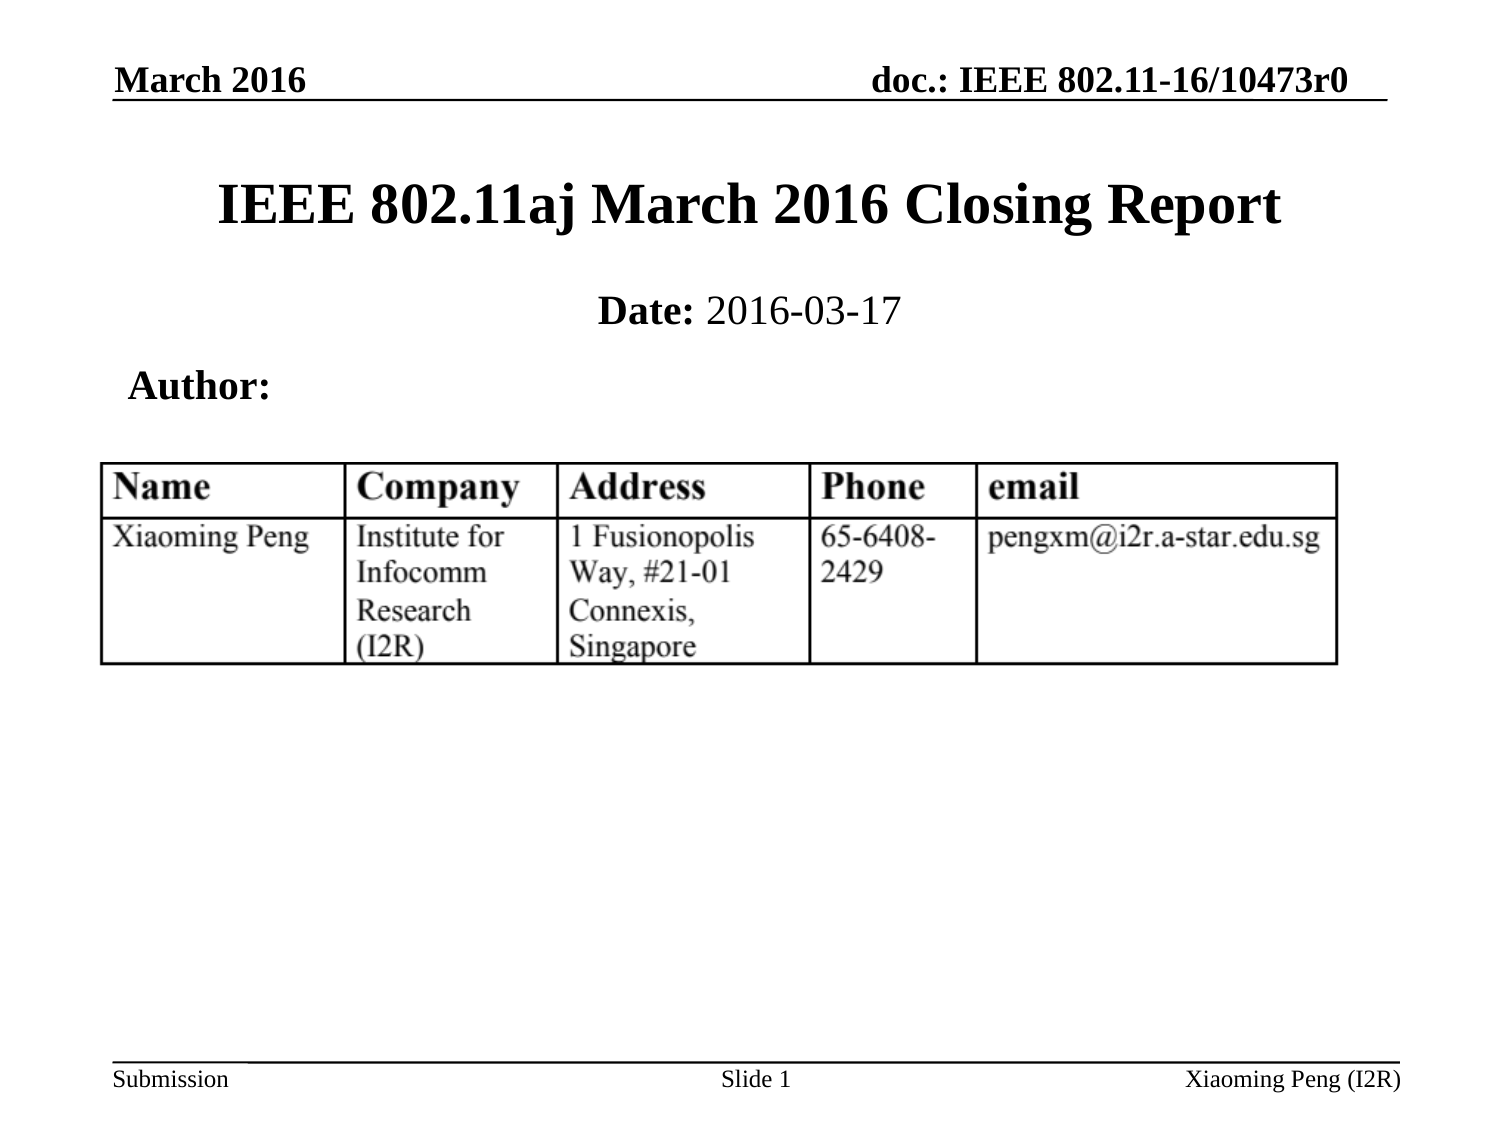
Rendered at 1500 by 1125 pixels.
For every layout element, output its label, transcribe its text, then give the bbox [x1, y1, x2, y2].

list Date: 2016-03-17 [112, 274, 1388, 338]
slide_number Slide 1 [712, 1061, 800, 1093]
footer Xiaoming Peng (I2R) [949, 1061, 1402, 1093]
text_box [87, 462, 1359, 707]
text_box Author: [112, 349, 350, 413]
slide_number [114, 54, 370, 101]
title IEEE 802.11aj March 2016 Closing Report [112, 112, 1388, 274]
